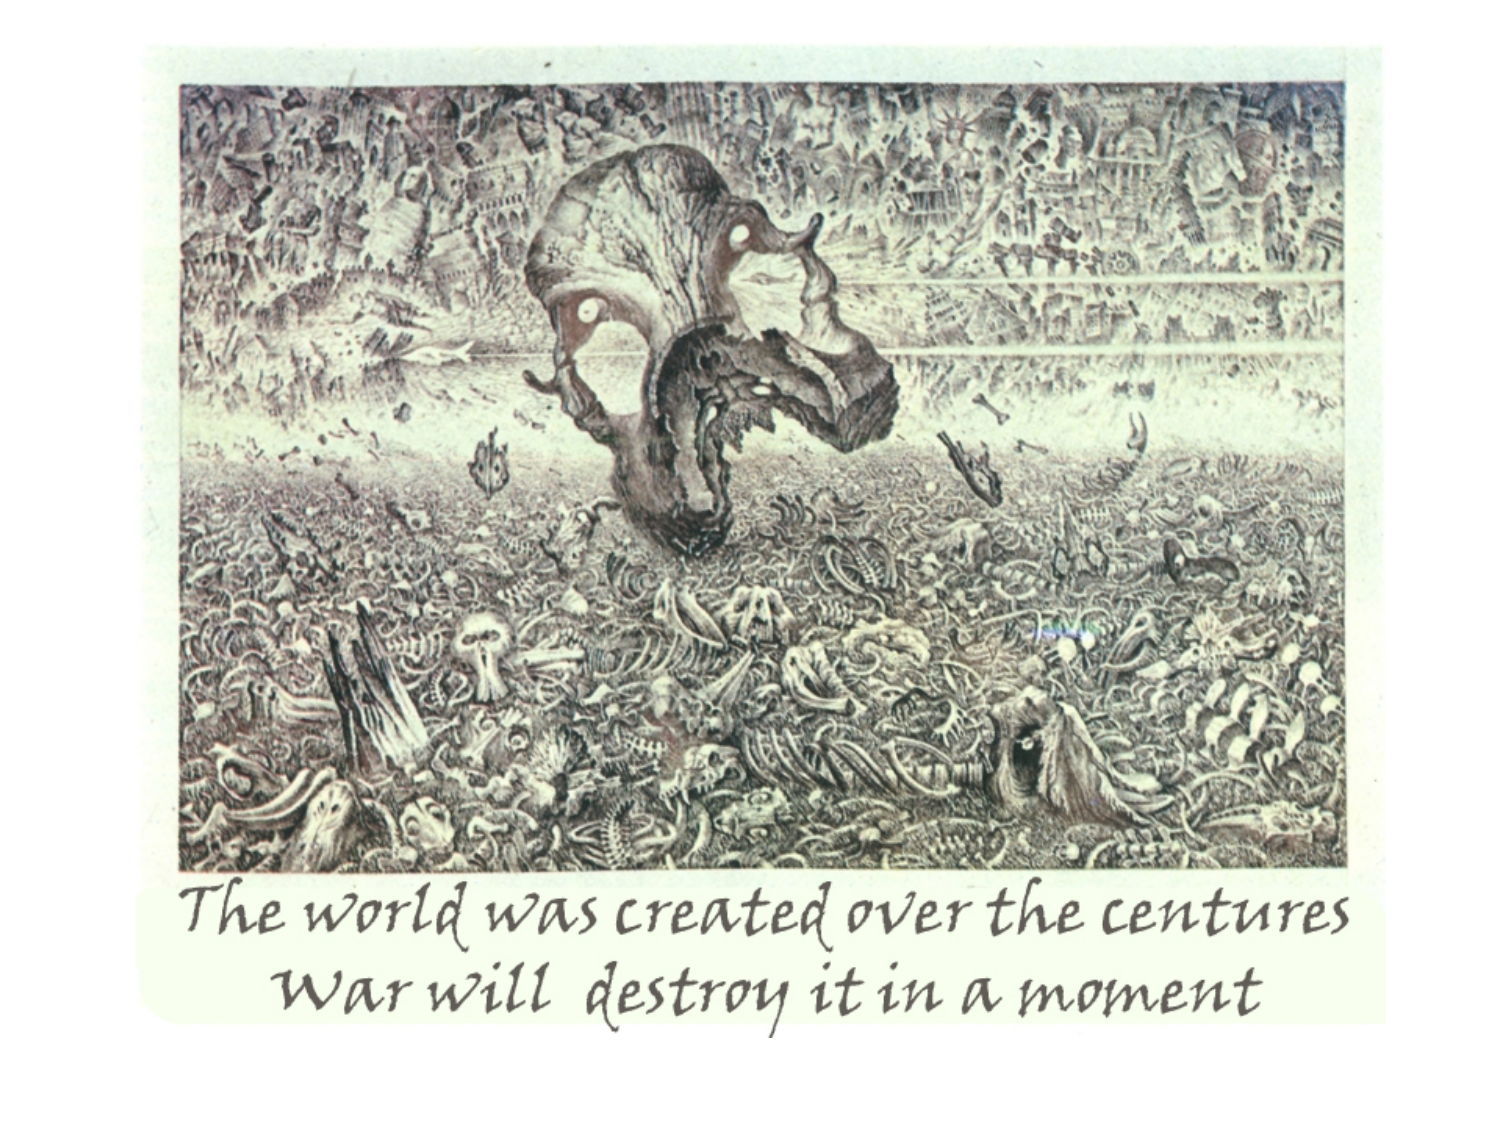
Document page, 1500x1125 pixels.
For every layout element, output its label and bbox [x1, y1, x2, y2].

picture [135, 42, 1386, 1039]
